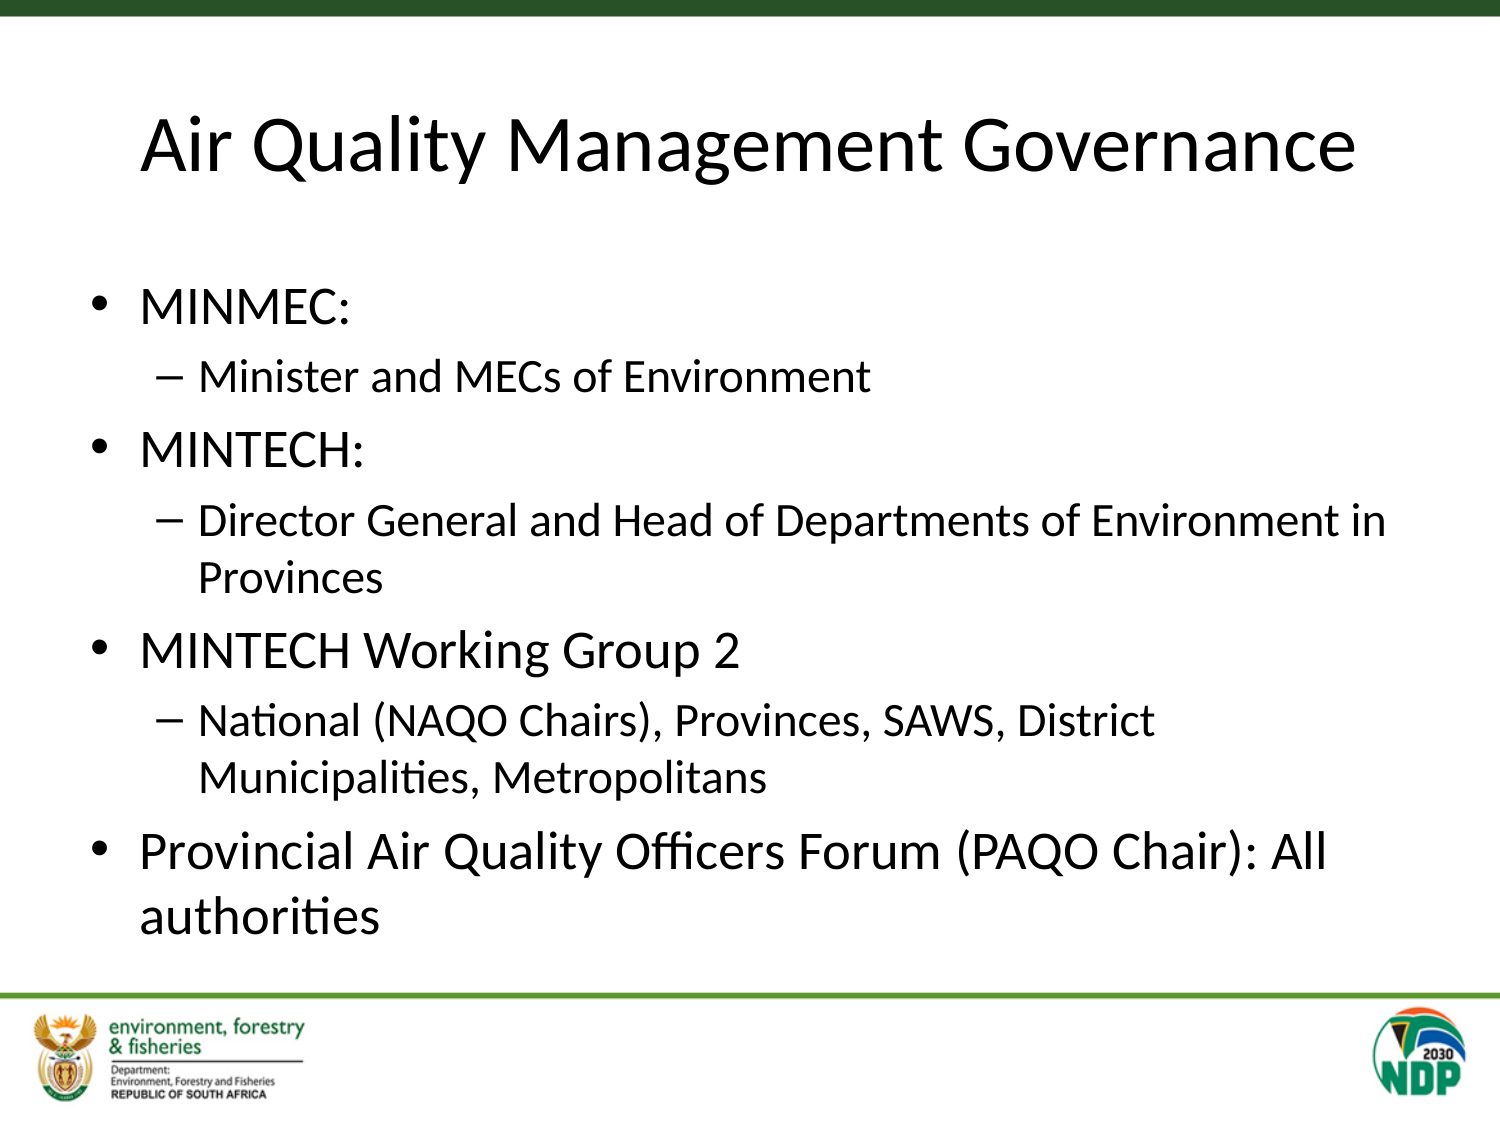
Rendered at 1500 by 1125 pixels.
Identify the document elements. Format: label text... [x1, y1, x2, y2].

title Air Quality Management Governance [75, 45, 1425, 233]
picture [0, 0, 1500, 1125]
list MINMEC: Minister and MECs of Environment MINTECH: Director General and Head of Departments of Environment in Provinces MINTECH Working Group 2 National (NAQO Chairs), Provinces, SAWS, District Municipalities, Metropolitans Provincial Air Quality Officers Forum (PAQO Chair): All authorities [75, 262, 1425, 956]
